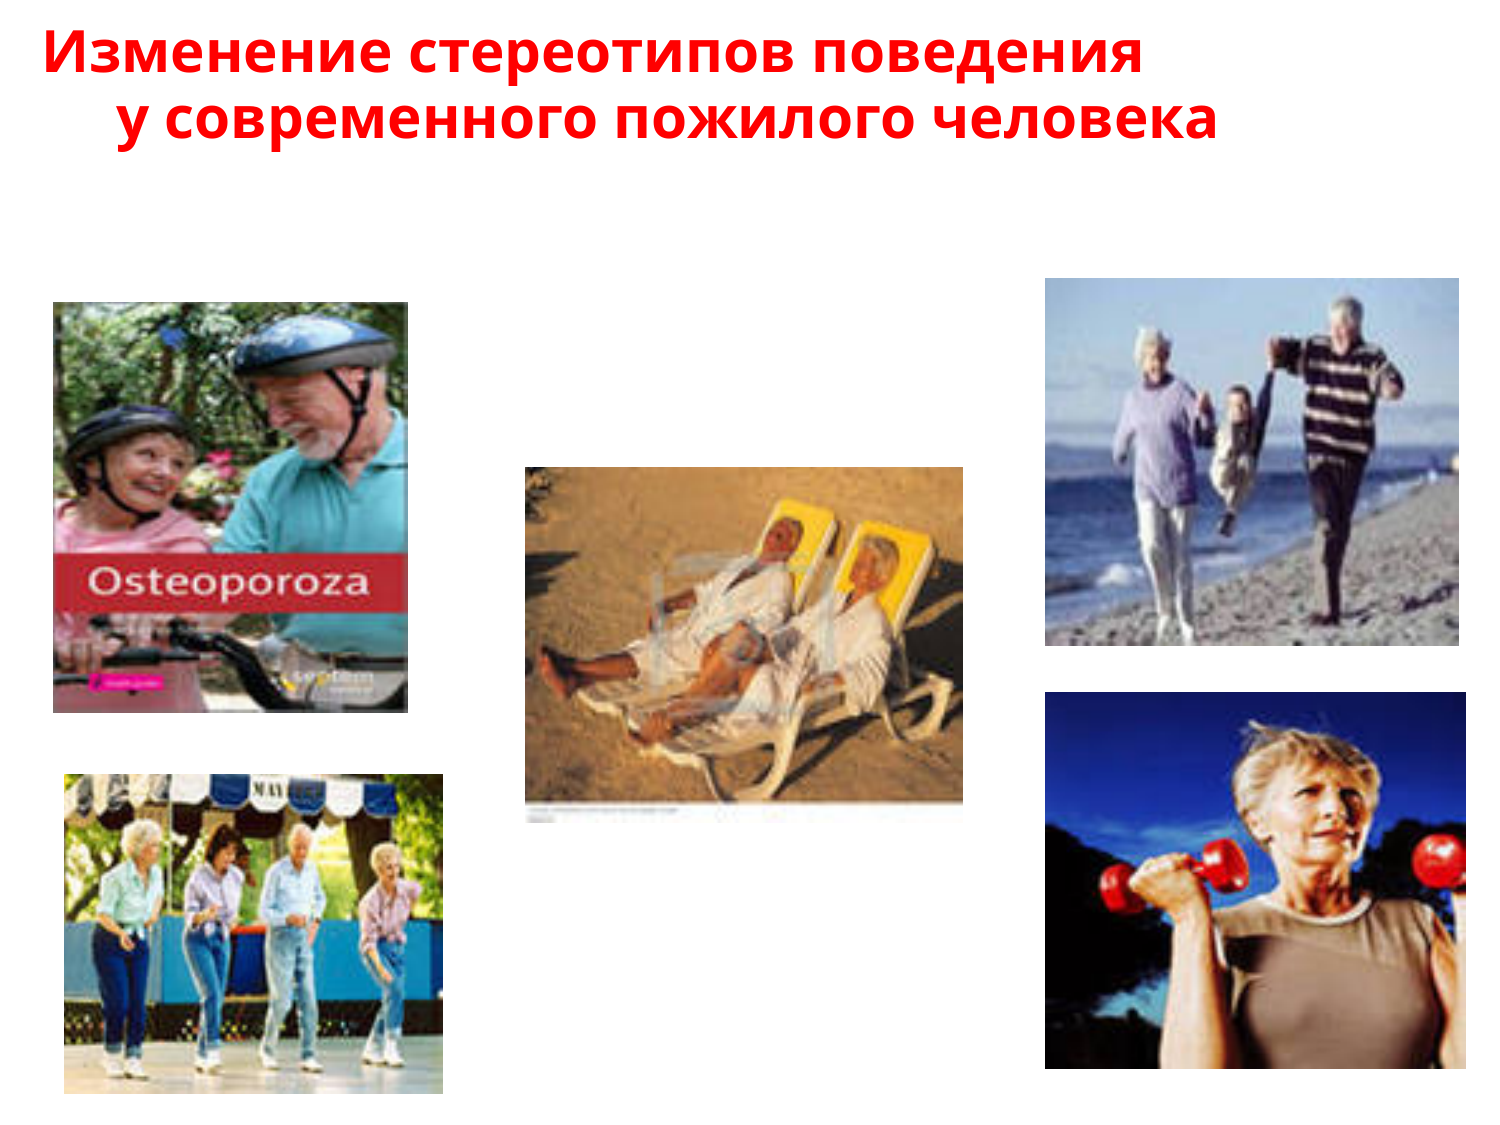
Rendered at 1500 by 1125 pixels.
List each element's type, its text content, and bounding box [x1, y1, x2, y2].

picture [524, 467, 963, 823]
picture [64, 773, 444, 1095]
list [52, 302, 409, 713]
title Изменение стереотипов поведения у современного пожилого человека [41, 19, 1388, 208]
picture [1044, 278, 1460, 646]
picture [1044, 691, 1467, 1069]
